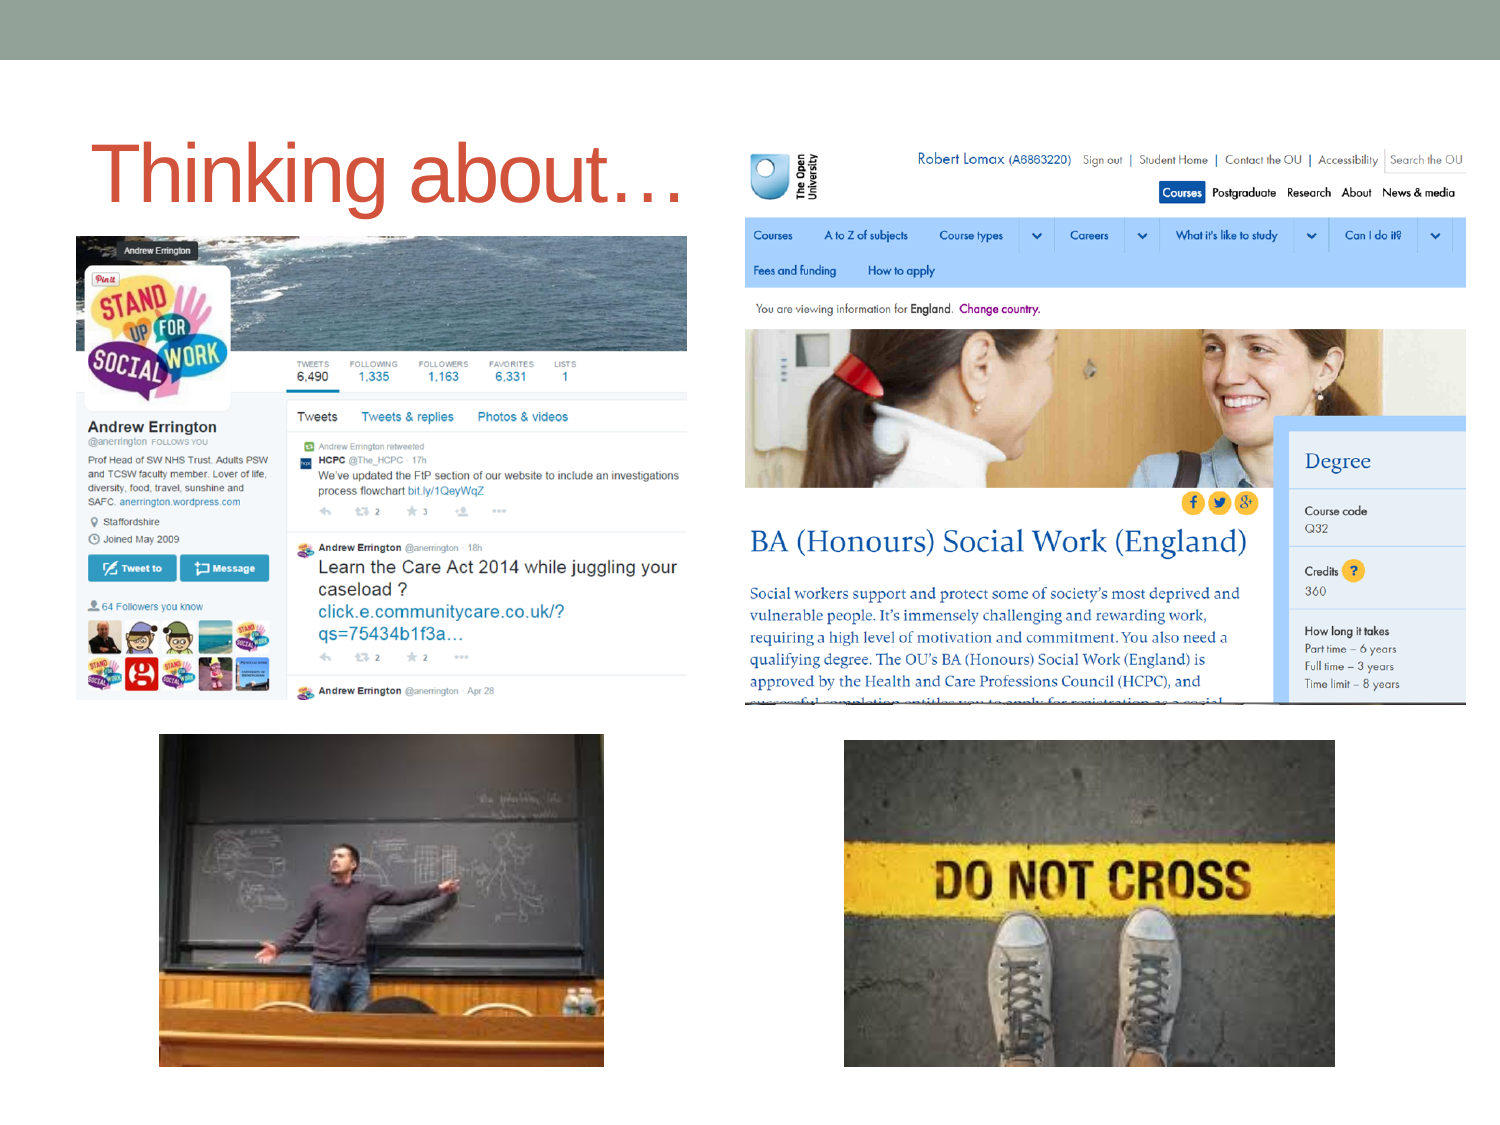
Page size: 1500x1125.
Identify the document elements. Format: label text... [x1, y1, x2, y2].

picture [76, 235, 687, 701]
picture [159, 734, 604, 1068]
title Thinking about… [75, 87, 1425, 250]
picture [844, 740, 1335, 1068]
picture [745, 149, 1466, 705]
